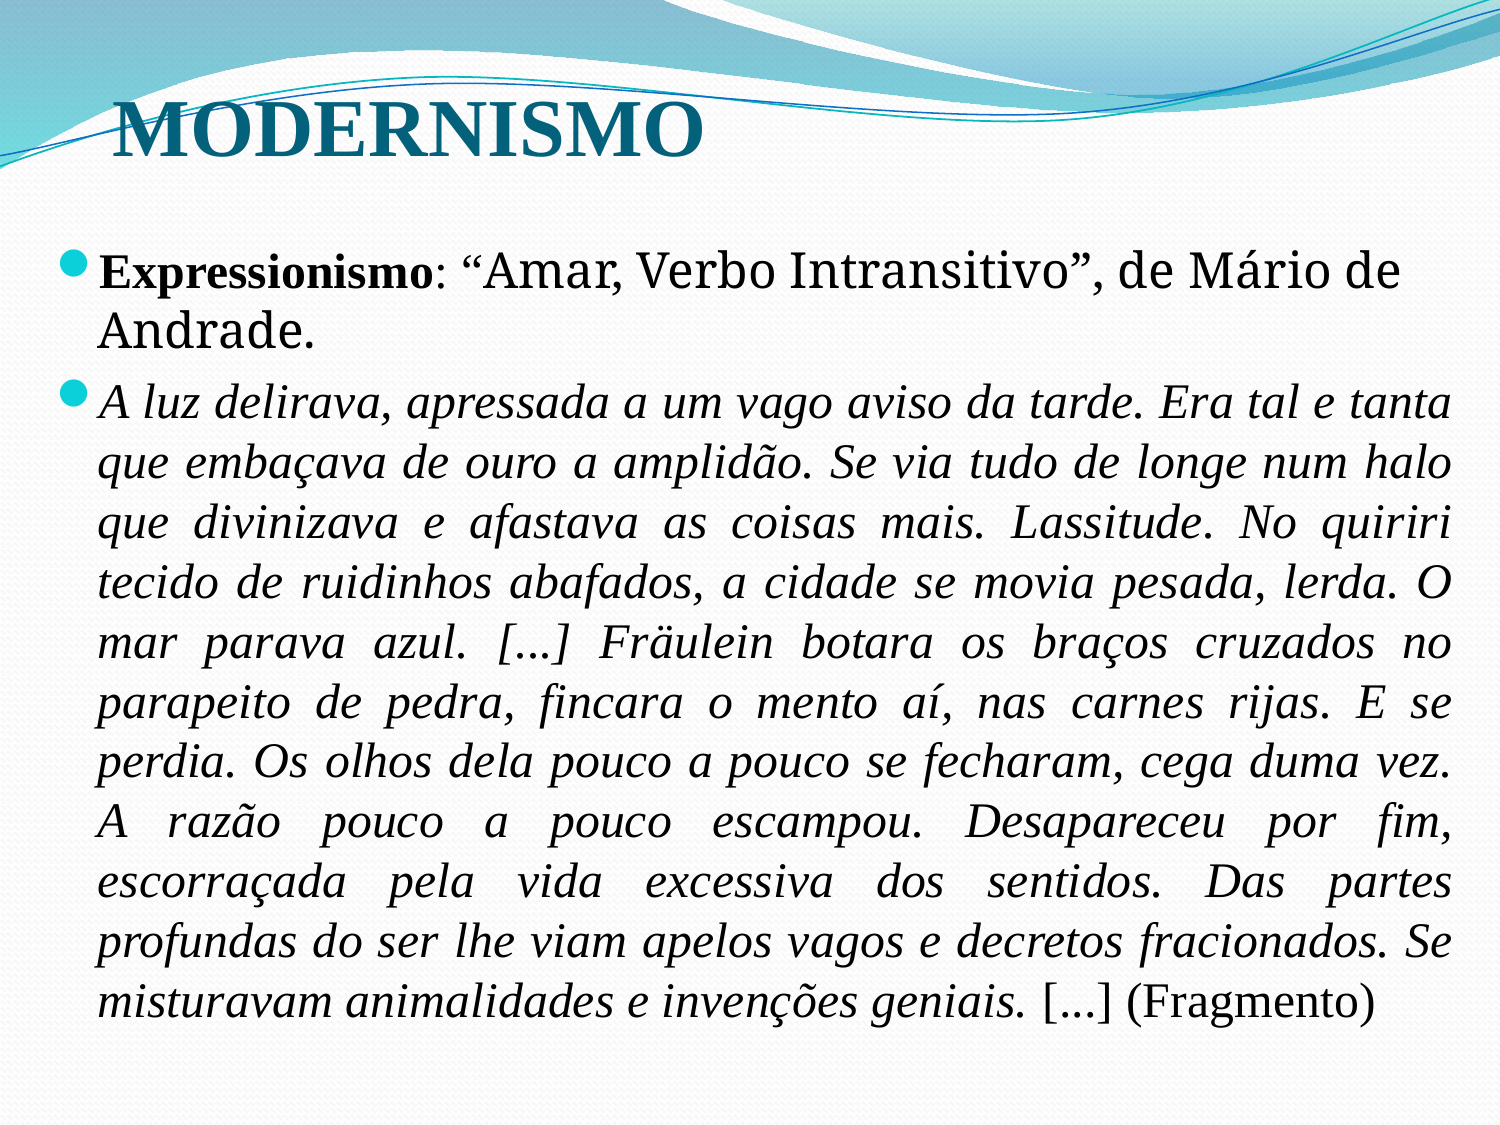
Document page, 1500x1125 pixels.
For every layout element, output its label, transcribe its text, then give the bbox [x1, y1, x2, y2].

list Expressionismo: “Amar, Verbo Intransitivo”, de Mário de Andrade. A luz delirava, apressada a um vago aviso da tarde. Era tal e tanta que embaçava de ouro a amplidão. Se via tudo de longe num halo que divinizava e afastava as coisas mais. Lassitude. No quiriri tecido de ruidinhos abafados, a cidade se movia pesada, lerda. O mar parava azul. [...] Fräulein botara os braços cruzados no parapeito de pedra, fincara o mento aí, nas carnes rijas. E se perdia. Os olhos dela pouco a pouco se fecharam, cega duma vez. A razão pouco a pouco escampou. Desapareceu por fim, escorraçada pela vida excessiva dos sentidos. Das partes profundas do ser lhe viam apelos vagos e decretos fracionados. Se misturavam animalidades e invenções geniais. [...] (Fragmento) [41, 231, 1471, 1083]
title MODERNISMO [112, 66, 1386, 173]
